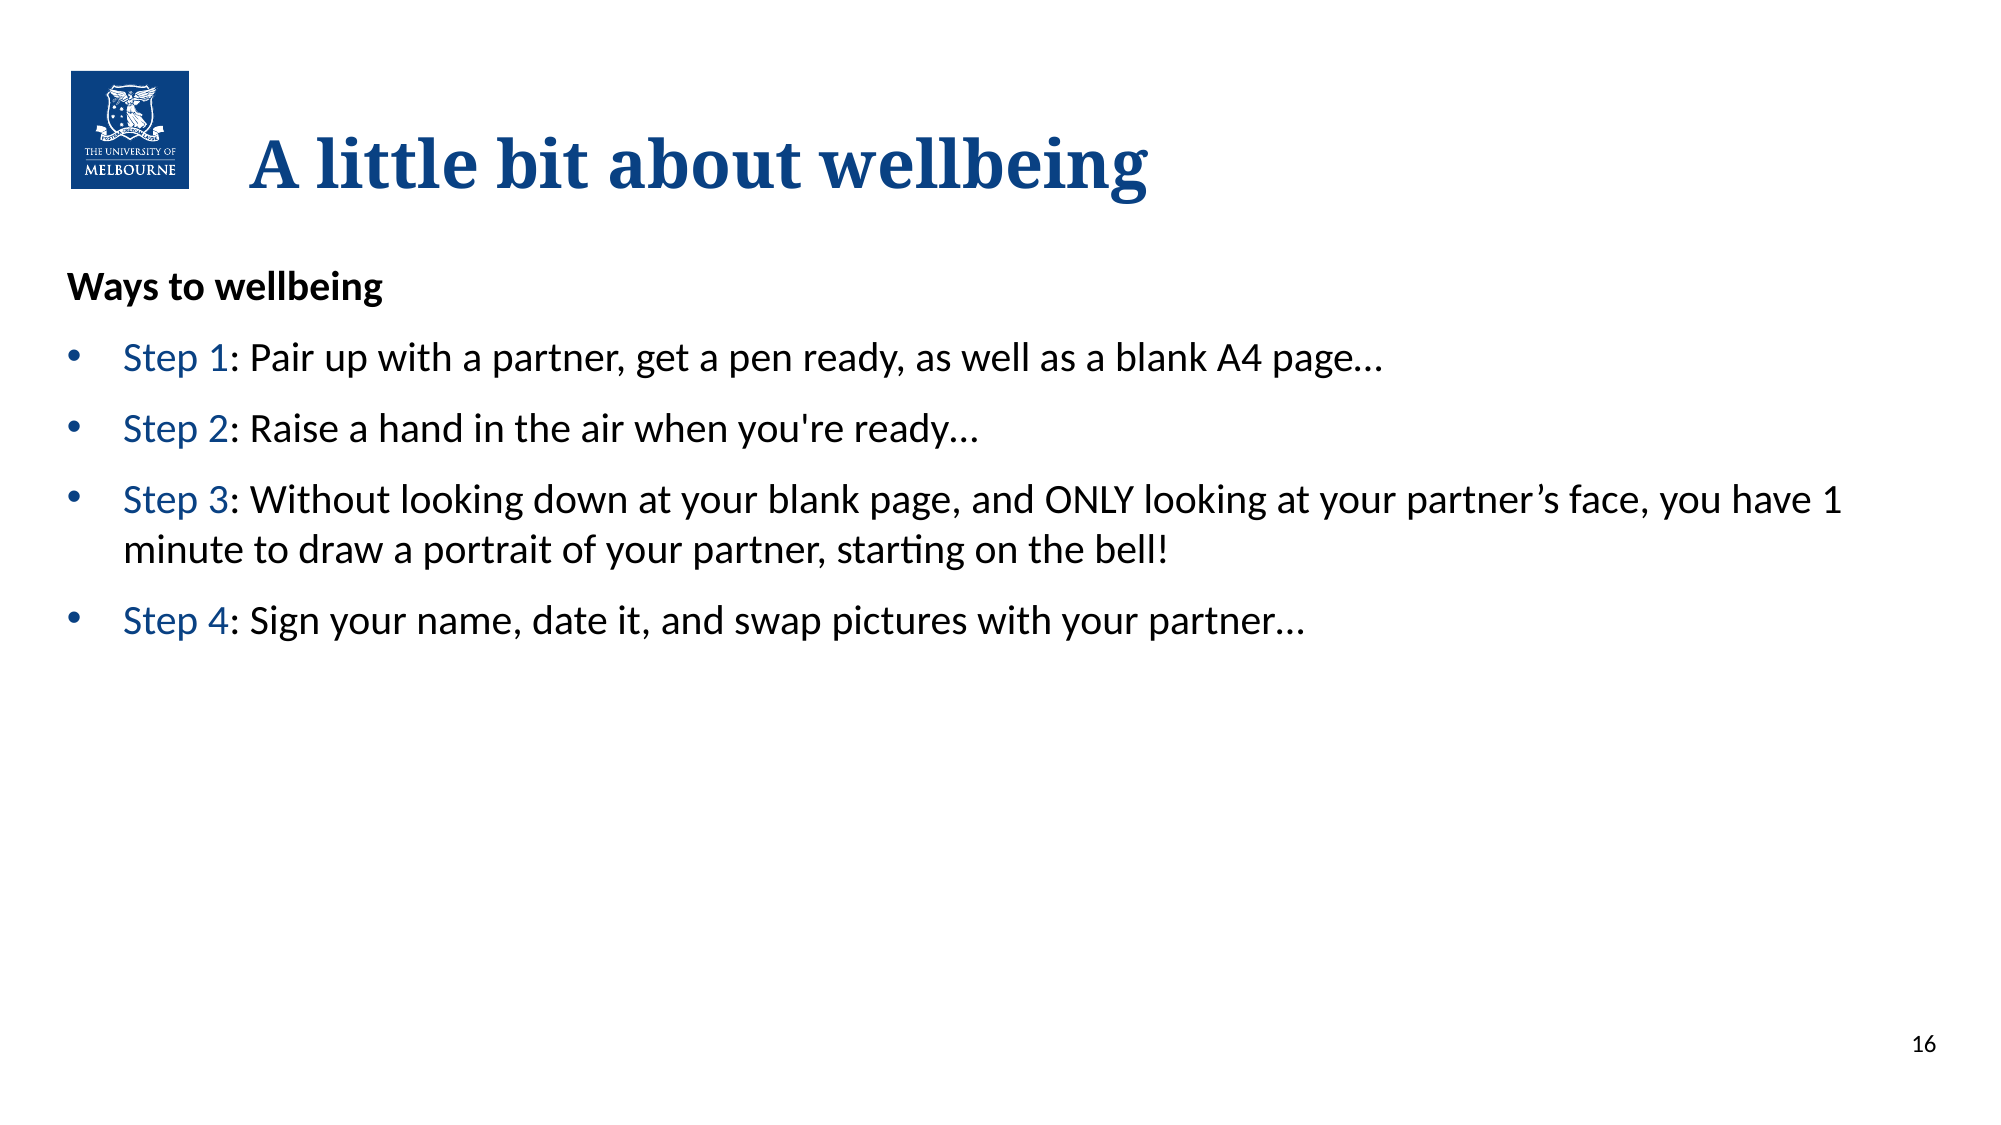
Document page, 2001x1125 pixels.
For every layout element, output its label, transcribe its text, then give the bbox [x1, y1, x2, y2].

list Ways to wellbeing Step 1: Pair up with a partner, get a pen ready, as well as a blank A4 page… Step 2: Raise a hand in the air when you're ready… Step 3: Without looking down at your blank page, and ONLY looking at your partner’s face, you have 1 minute to draw a portrait of your partner, starting on the bell! Step 4: Sign your name, date it, and swap pictures with your partner… [51, 251, 1924, 970]
title A little bit about wellbeing [234, 64, 1924, 211]
slide_number 16 [1797, 1012, 1937, 1073]
